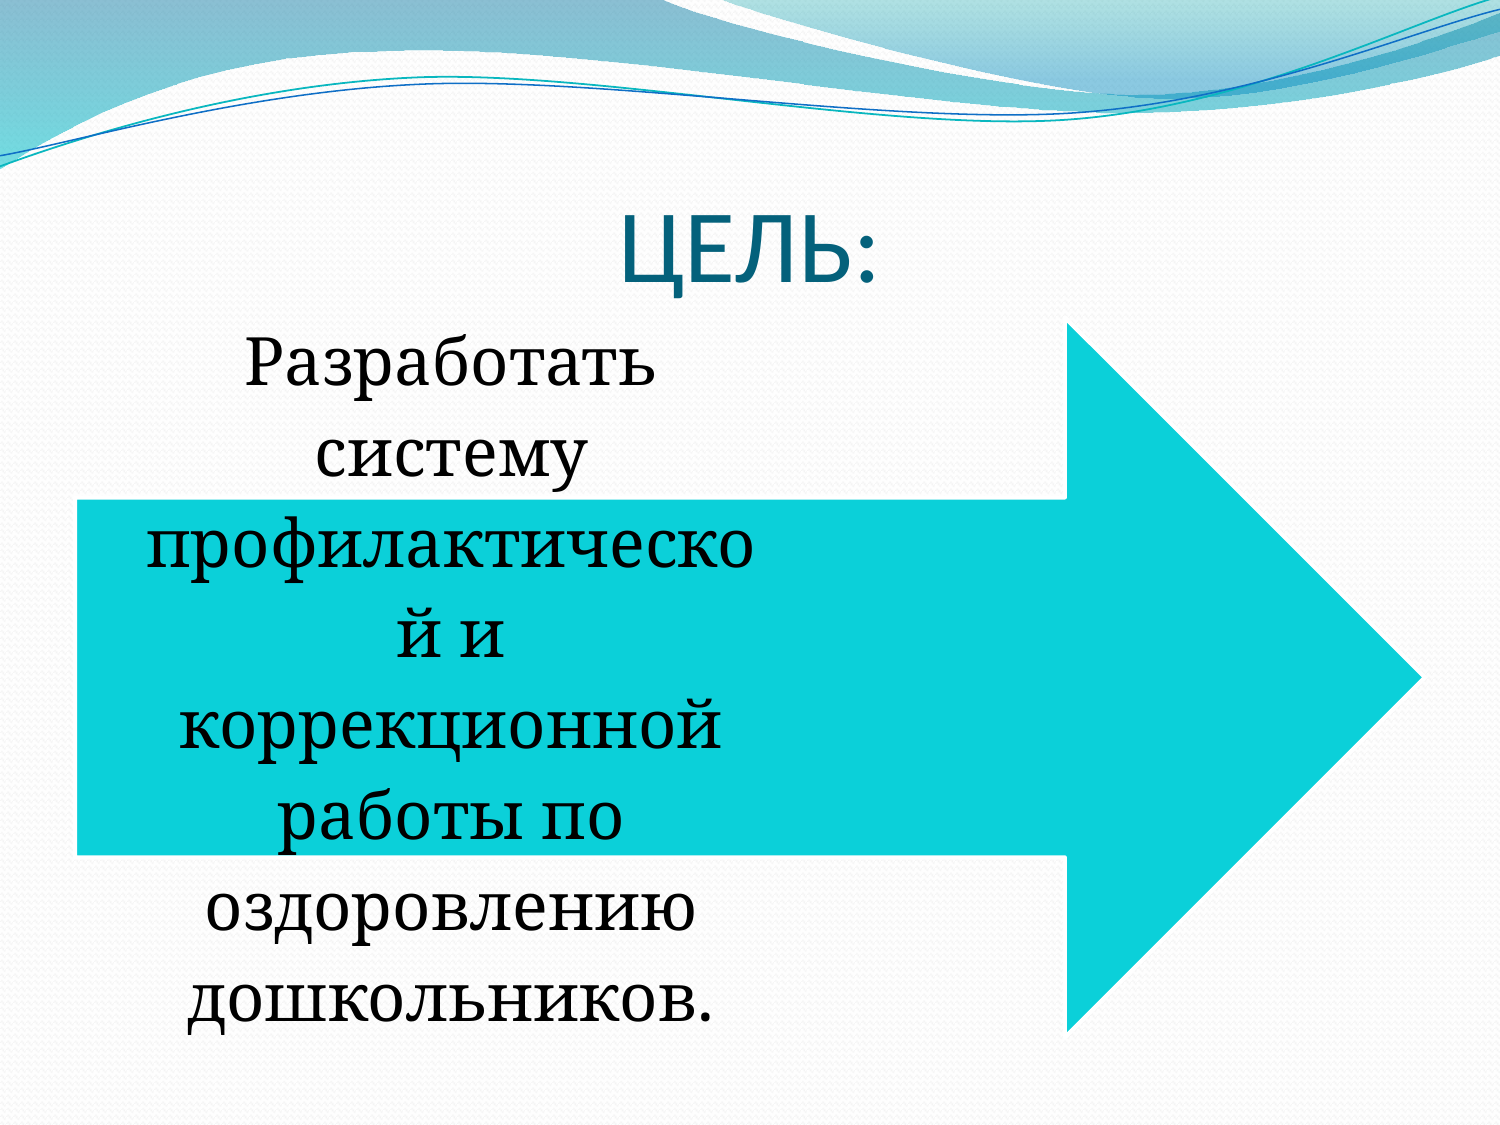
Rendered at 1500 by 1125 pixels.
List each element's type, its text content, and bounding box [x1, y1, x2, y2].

title ЦЕЛЬ: [75, 115, 1425, 303]
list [74, 317, 1426, 1038]
